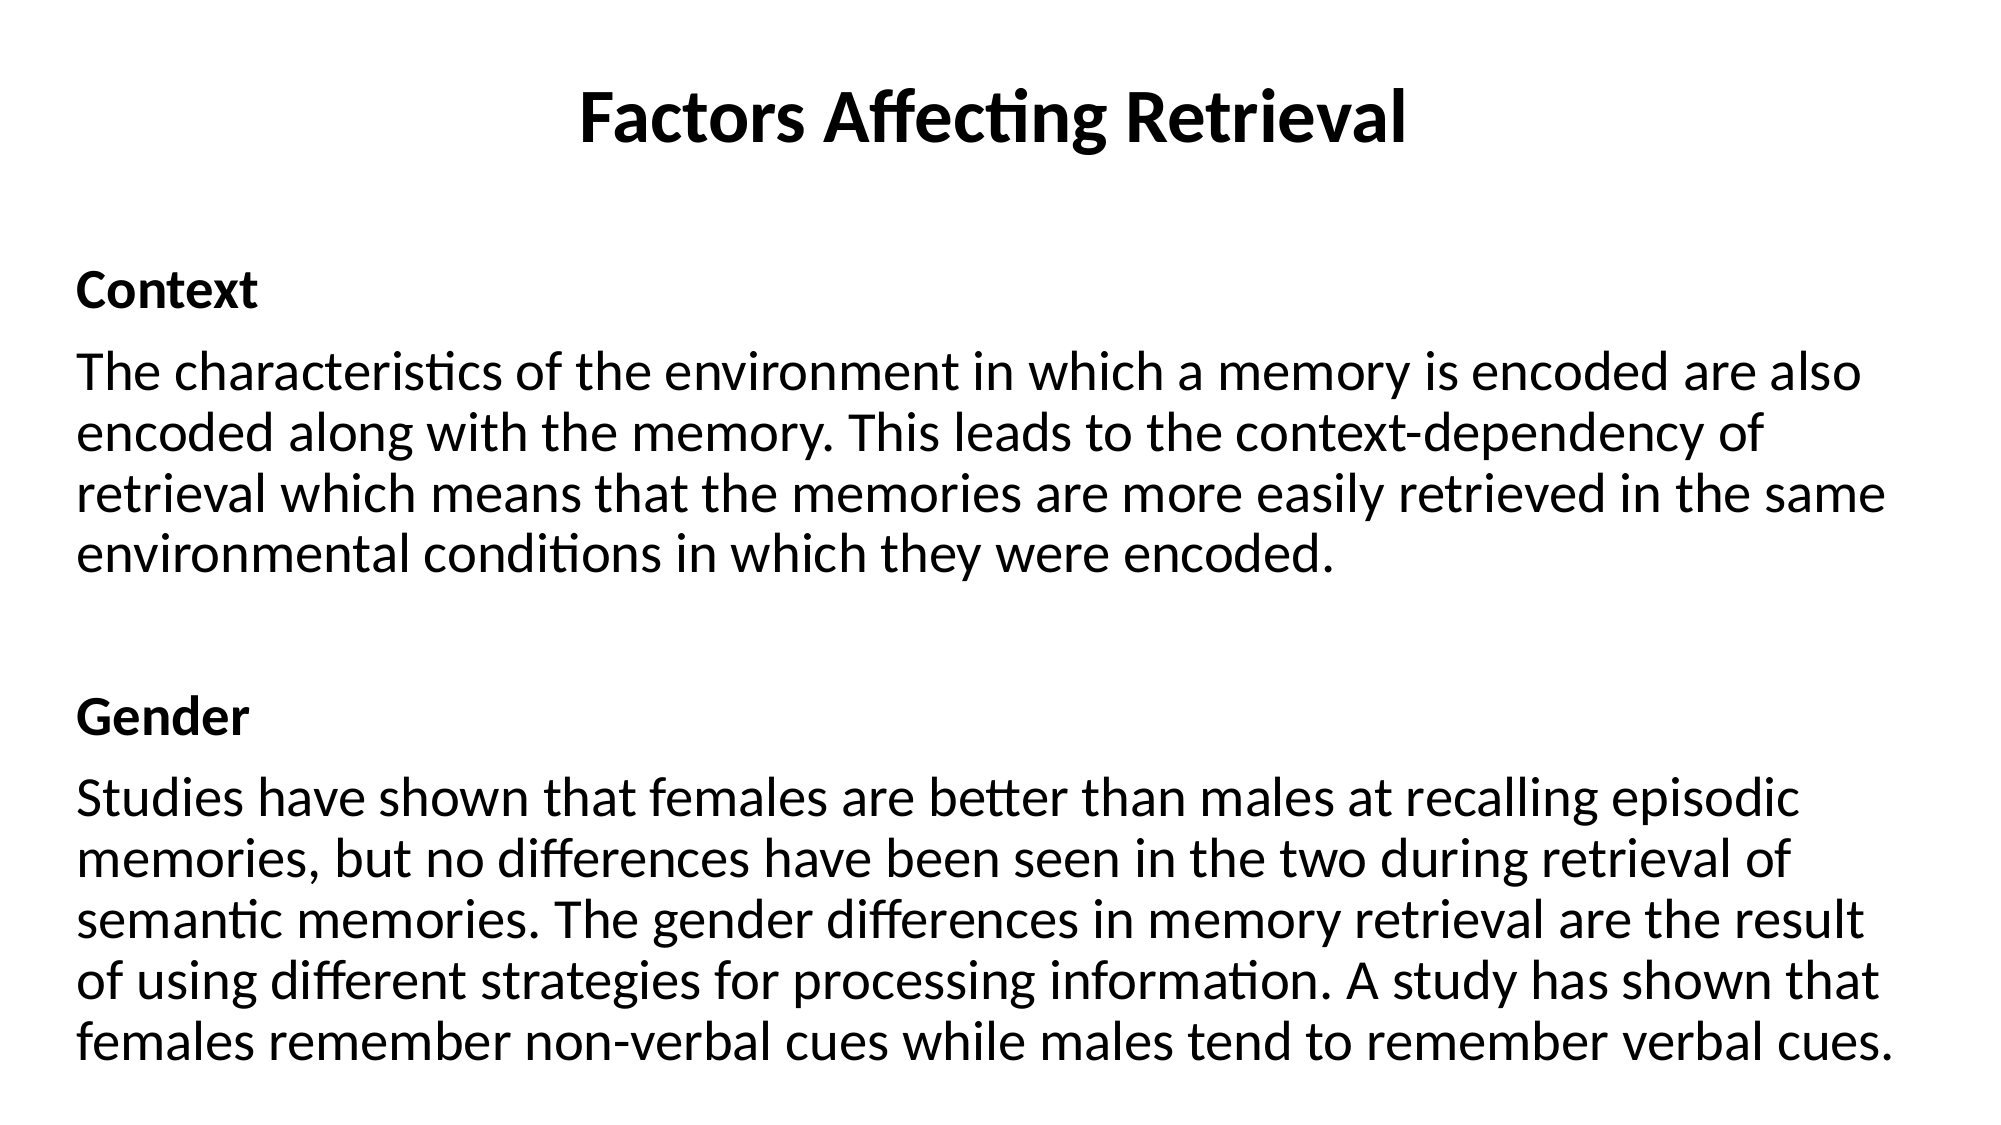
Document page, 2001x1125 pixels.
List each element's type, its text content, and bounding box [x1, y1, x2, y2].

list Factors Affecting Retrieval Context The characteristics of the environment in which a memory is encoded are also encoded along with the memory. This leads to the context-dependency of retrieval which means that the memories are more easily retrieved in the same environmental conditions in which they were encoded. Gender Studies have shown that females are better than males at recalling episodic memories, but no differences have been seen in the two during retrieval of semantic memories. The gender differences in memory retrieval are the result of using different strategies for processing information. A study has shown that females remember non-verbal cues while males tend to remember verbal cues. [61, 68, 1926, 1099]
